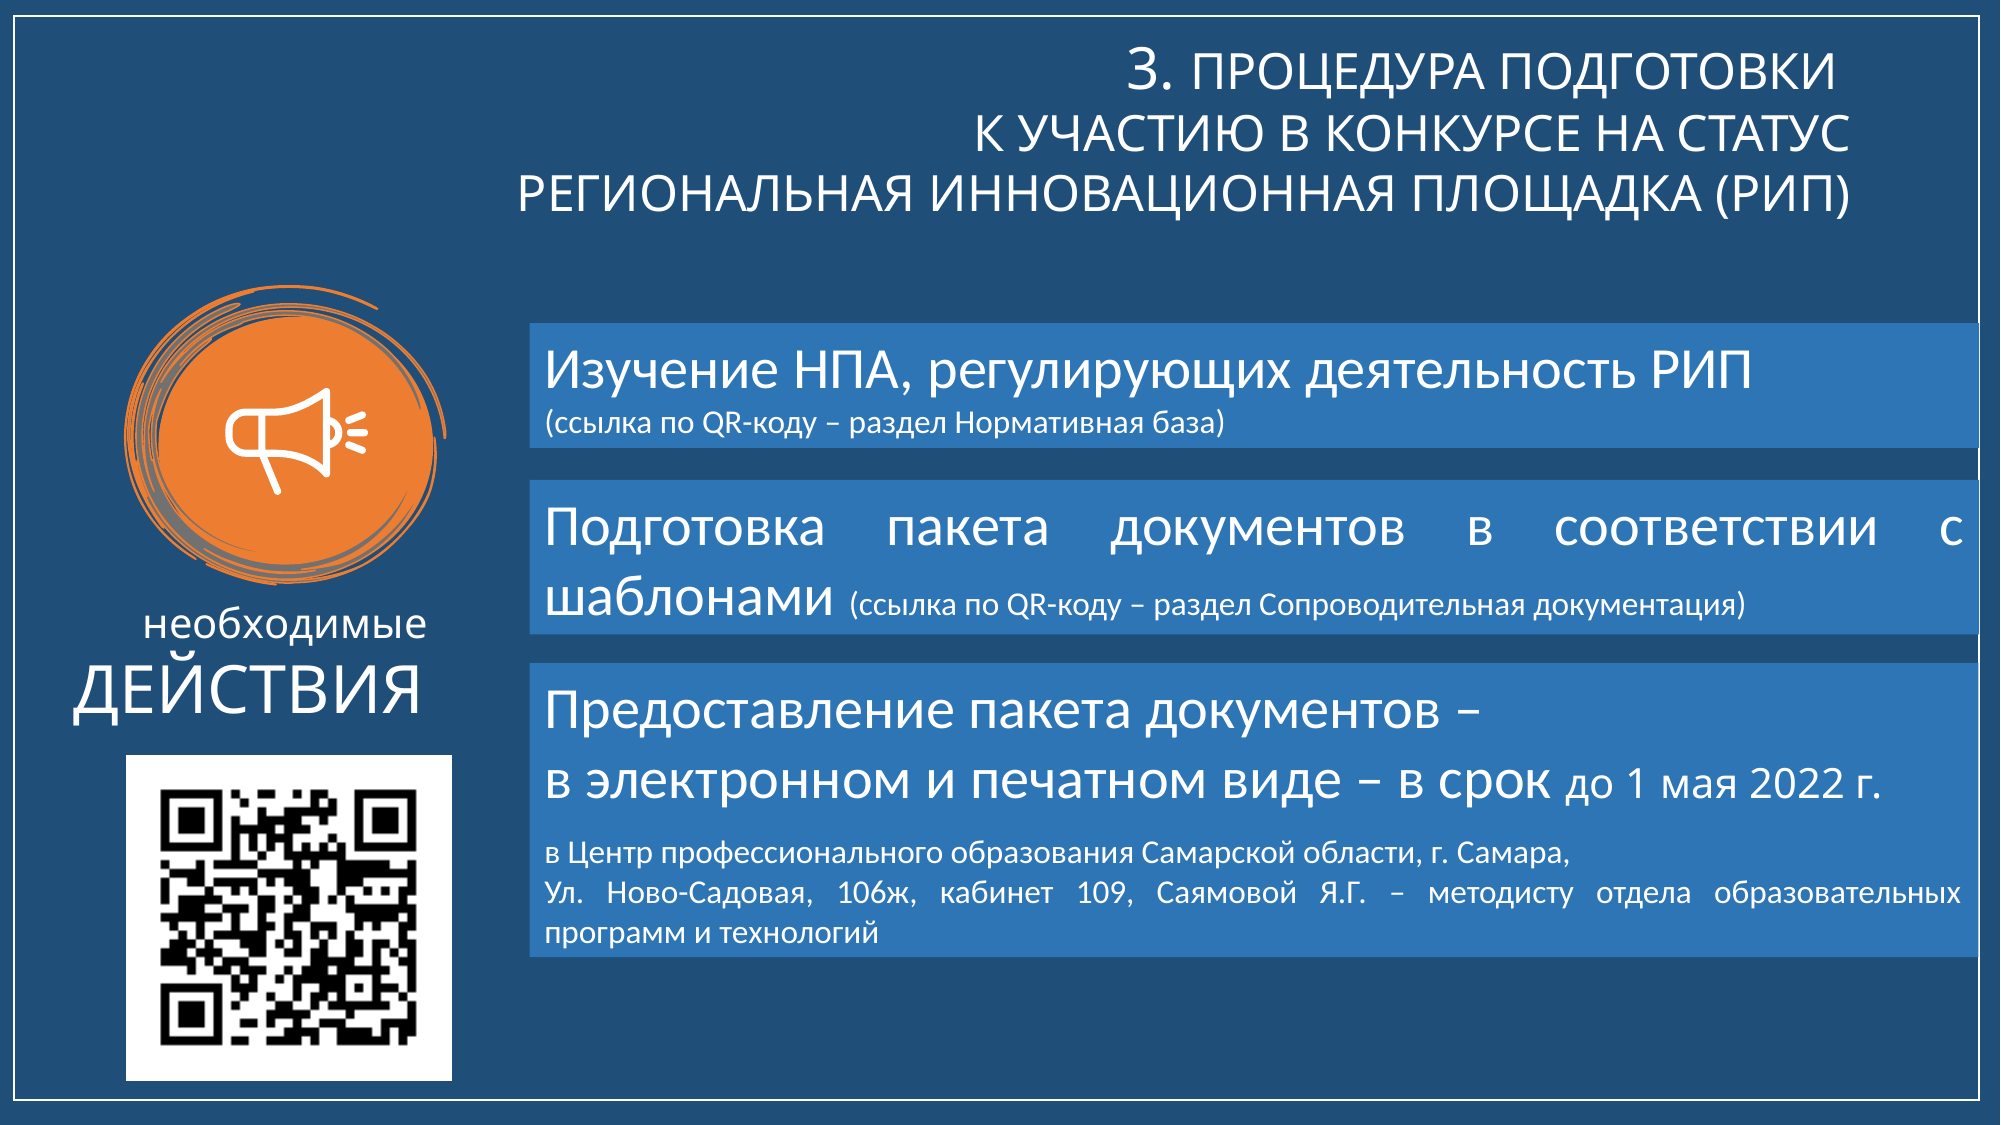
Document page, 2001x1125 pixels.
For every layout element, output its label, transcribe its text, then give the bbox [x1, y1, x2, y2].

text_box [225, 387, 368, 495]
picture [126, 755, 452, 1081]
text_box Подготовка пакета документов в соответствии с шаблонами (ссылка по QR-коду – раздел Сопроводительная документация) [529, 479, 1980, 635]
text_box Изучение НПА, регулирующих деятельность РИП (ссылка по QR-коду – раздел Нормативная база) [529, 323, 1980, 448]
text_box [13, 15, 1980, 1101]
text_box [123, 285, 447, 585]
text_box необходимые ДЕЙСТВИЯ [58, 589, 512, 735]
text_box Предоставление пакета документов – в электронном и печатном виде – в срок до 1 мая 2022 г. в Центр профессионального образования Самарской области, г. Самара, Ул. Ново-Садовая, 106ж, кабинет 109, Саямовой Я.Г. – методисту отдела образовательных программ и технологий [529, 662, 1979, 958]
